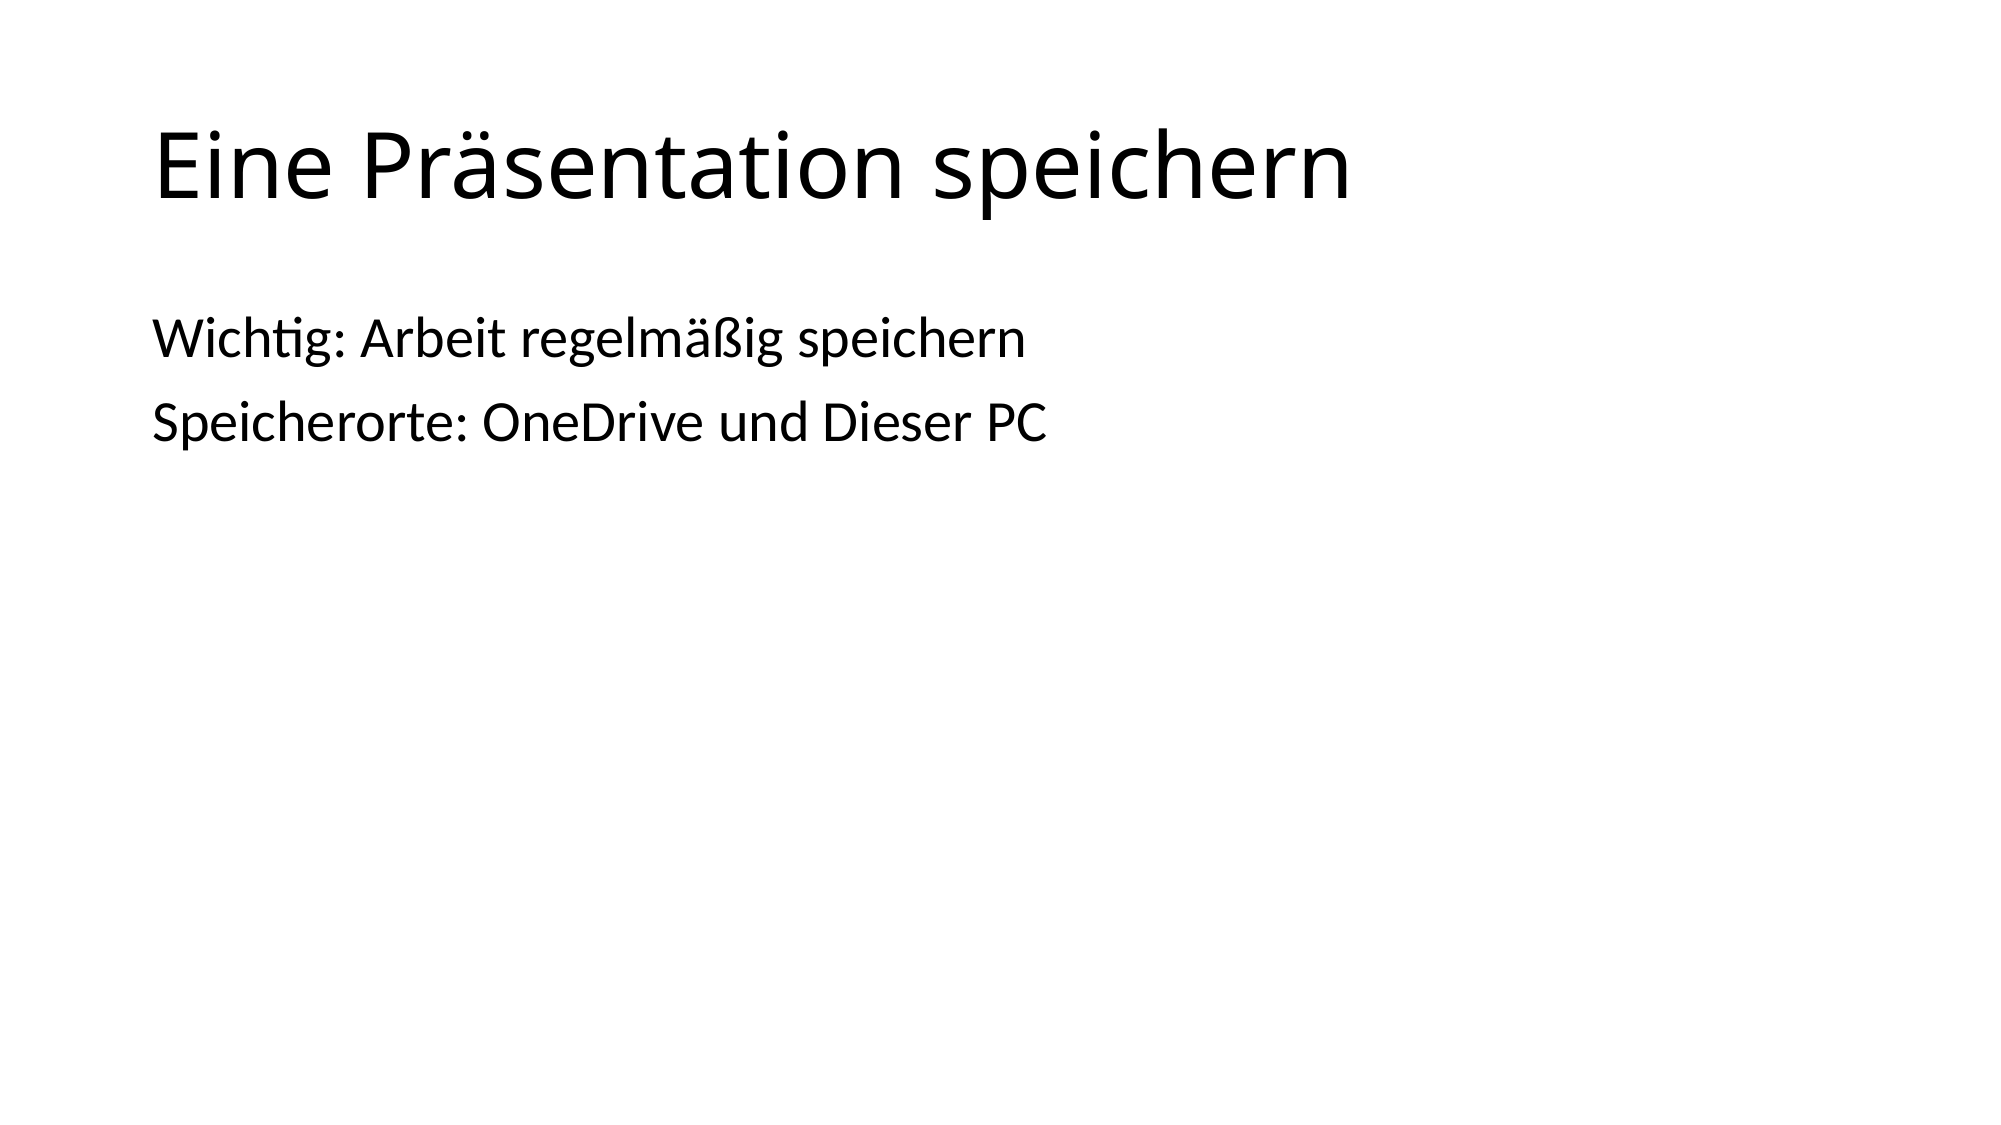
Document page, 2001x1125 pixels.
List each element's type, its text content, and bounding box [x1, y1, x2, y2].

title Eine Präsentation speichern [137, 59, 1863, 278]
list Wichtig: Arbeit regelmäßig speichern Speicherorte: OneDrive und Dieser PC [137, 299, 1863, 1014]
